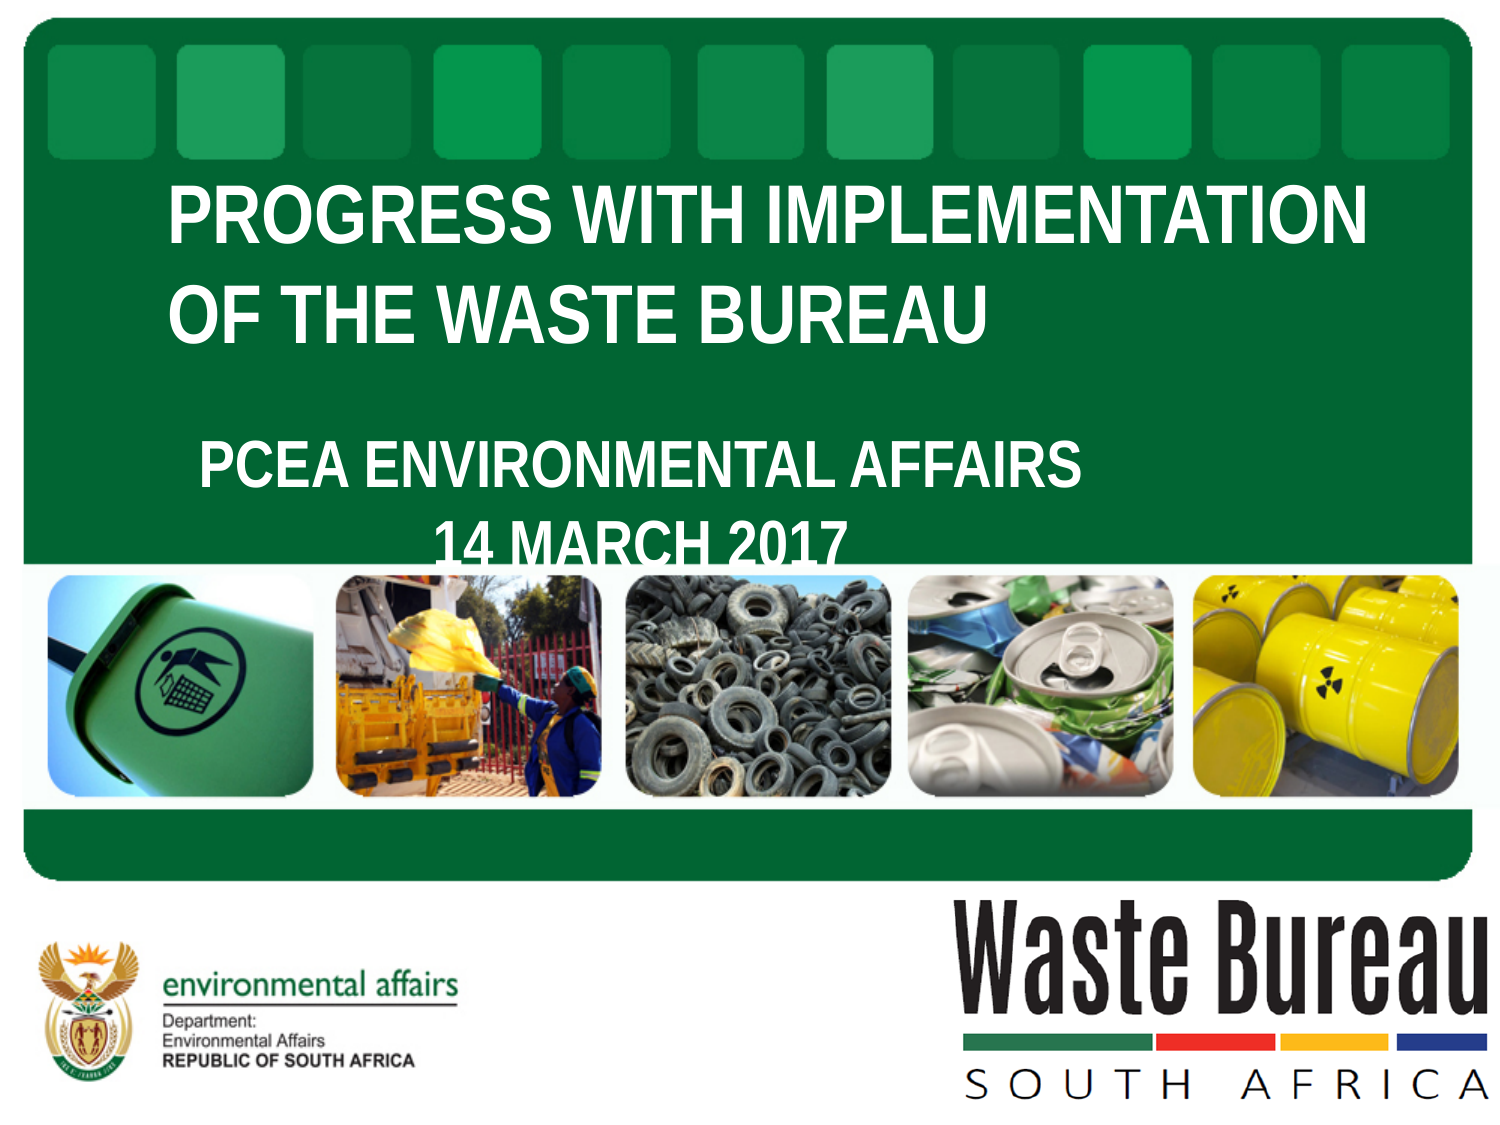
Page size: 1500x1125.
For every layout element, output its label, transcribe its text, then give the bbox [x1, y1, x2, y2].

picture [0, 0, 1500, 1125]
subtitle PROGRESS WITH IMPLEMENTATION OF THE WASTE BUREAU [152, 153, 1453, 489]
text_box PCEA ENVIRONMENTAL AFFAIRS 14 MARCH 2017 [183, 413, 1114, 588]
